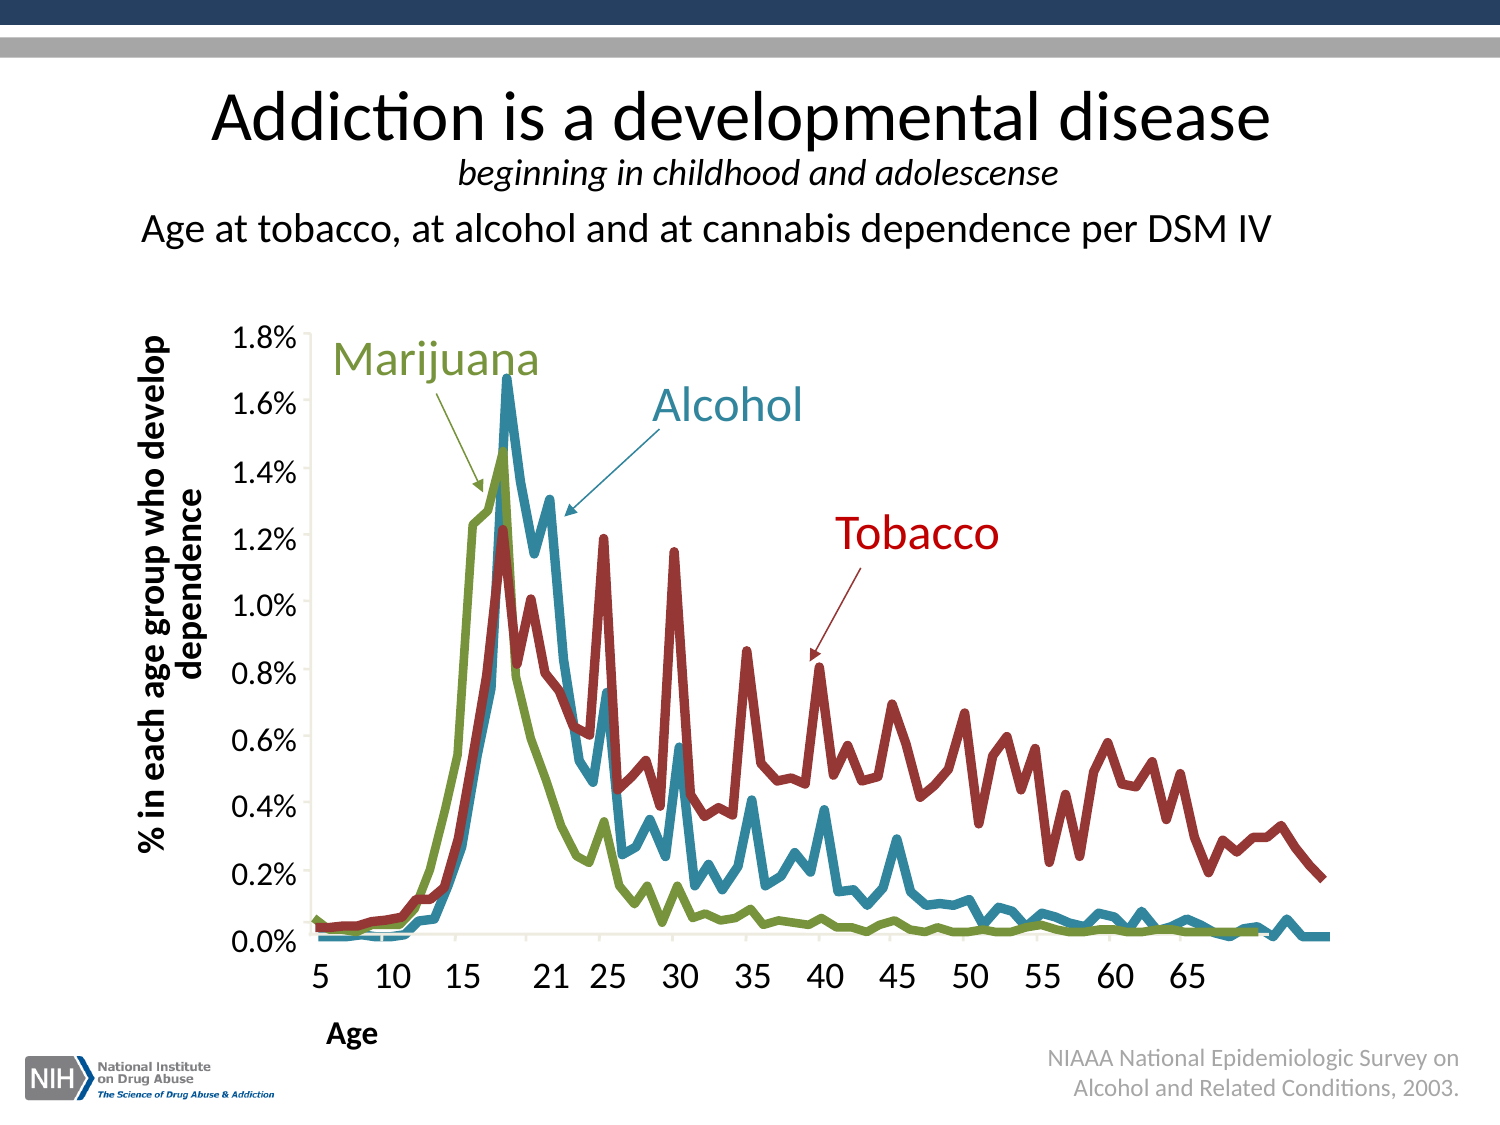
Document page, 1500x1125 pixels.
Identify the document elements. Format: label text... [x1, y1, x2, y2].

text_box Age [311, 1006, 529, 1059]
text_box NIAAA National Epidemiologic Survey on Alcohol and Related Conditions, 2003. [1012, 1033, 1476, 1109]
text_box Addiction is a developmental disease beginning in childhood and adolescense [0, 75, 1500, 201]
text_box Age at tobacco, at alcohol and at cannabis dependence per DSM IV [126, 201, 1388, 259]
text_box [125, 315, 1338, 998]
picture [24, 1055, 275, 1101]
